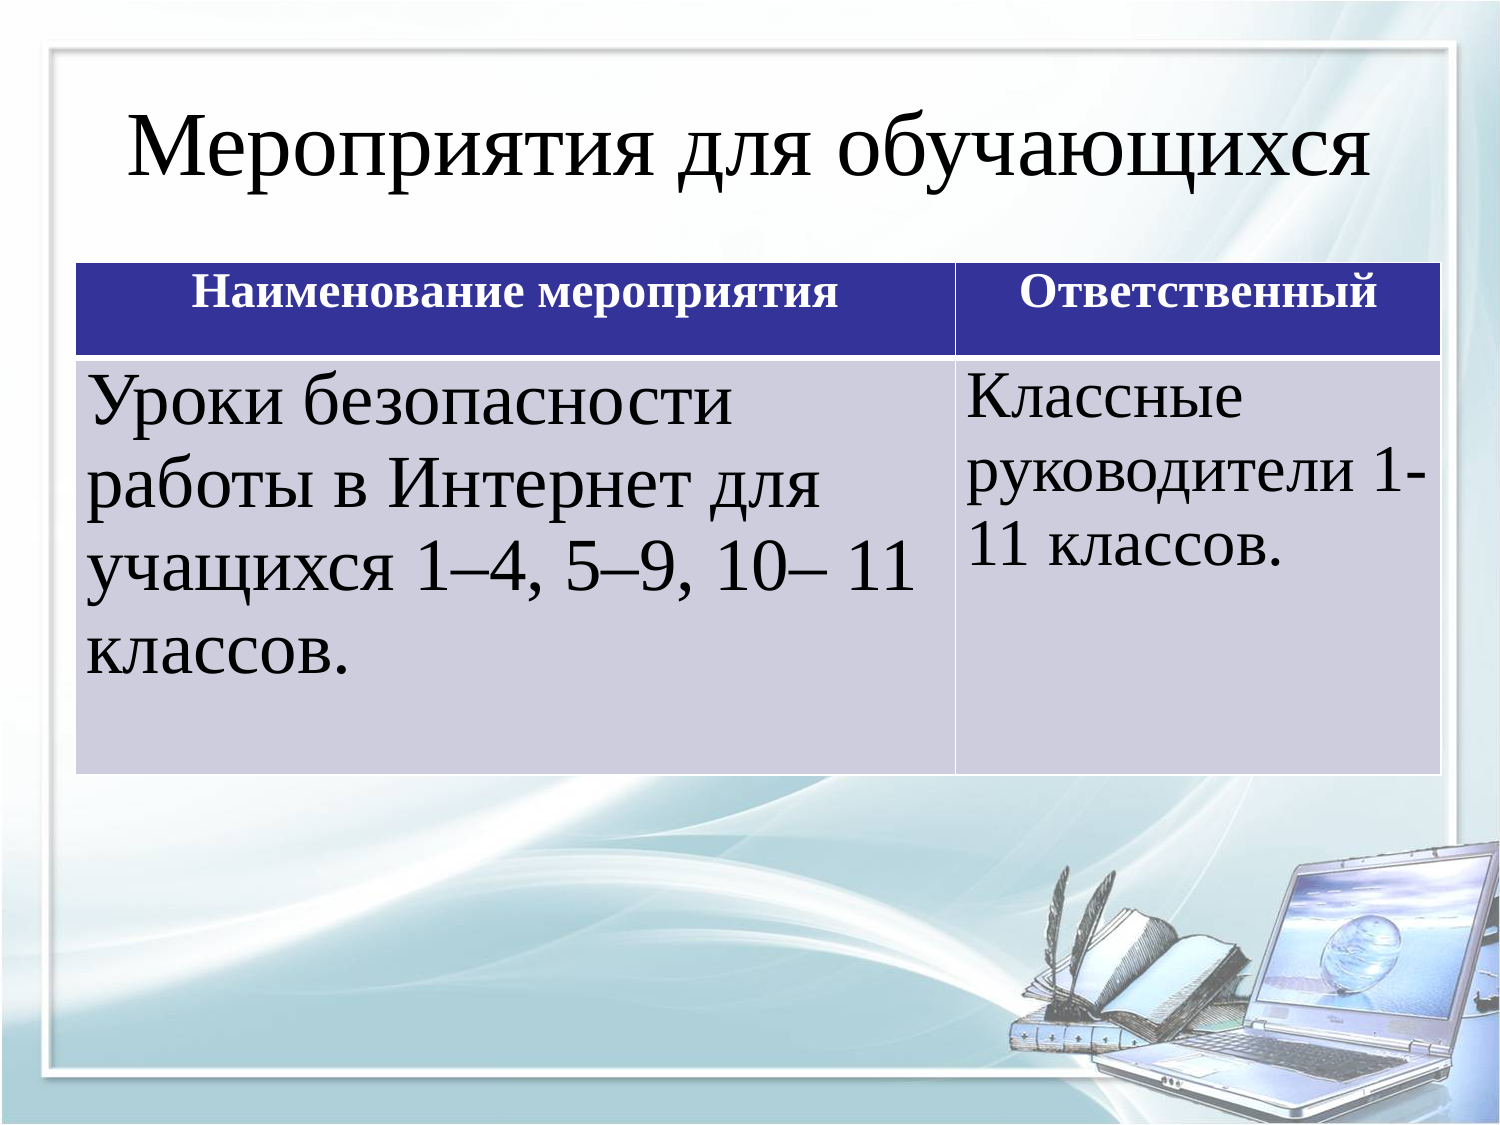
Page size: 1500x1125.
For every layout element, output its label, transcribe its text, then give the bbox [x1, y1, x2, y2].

picture [0, 0, 1500, 1125]
table_cell Уроки безопасности работы в Интернет для учащихся 1–4, 5–9, 10– 11 классов. [76, 361, 955, 774]
title Мероприятия для обучающихся [74, 44, 1426, 233]
table_header Ответственный [956, 263, 1440, 355]
table_header Наименование мероприятия [76, 263, 955, 355]
table_cell Классные руководители 1-11 классов. [956, 361, 1440, 774]
